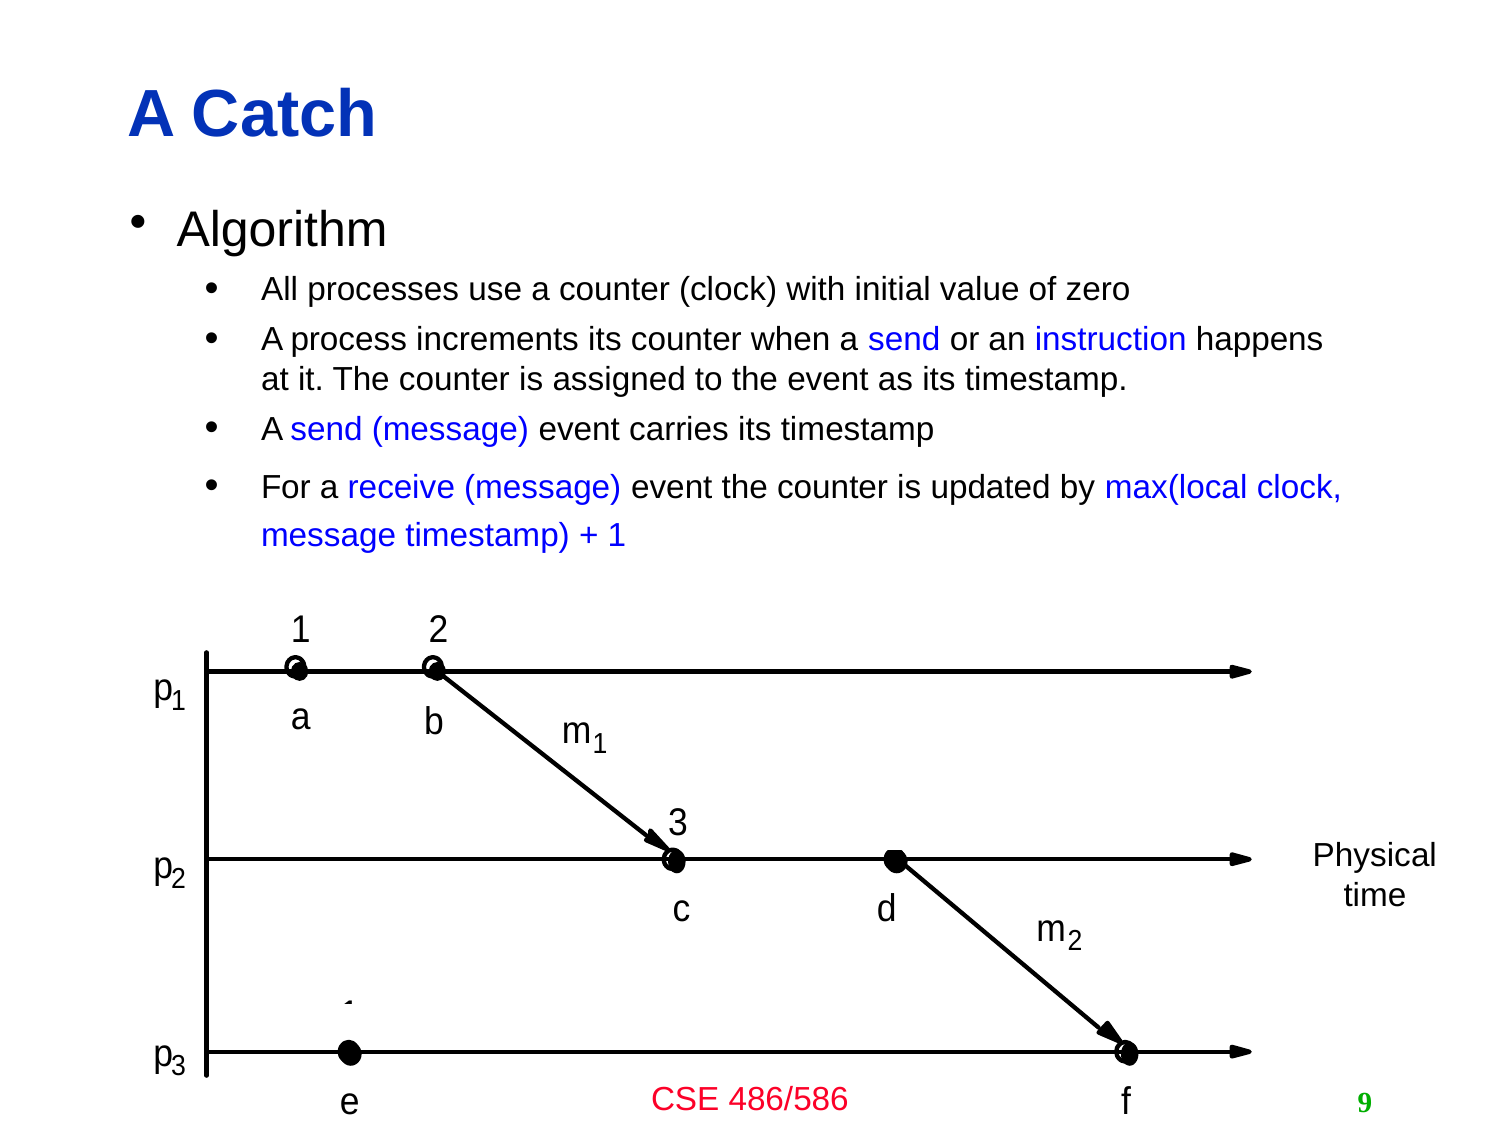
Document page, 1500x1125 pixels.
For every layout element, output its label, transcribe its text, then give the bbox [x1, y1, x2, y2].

list Algorithm All processes use a counter (clock) with initial value of zero A process increments its counter when a send or an instruction happens at it. The counter is assigned to the event as its timestamp. A send (message) event carries its timestamp For a receive (message) event the counter is updated by max(local clock, message timestamp) + 1 [114, 195, 1376, 1005]
title A Catch [112, 53, 1310, 176]
picture [153, 599, 1472, 1124]
